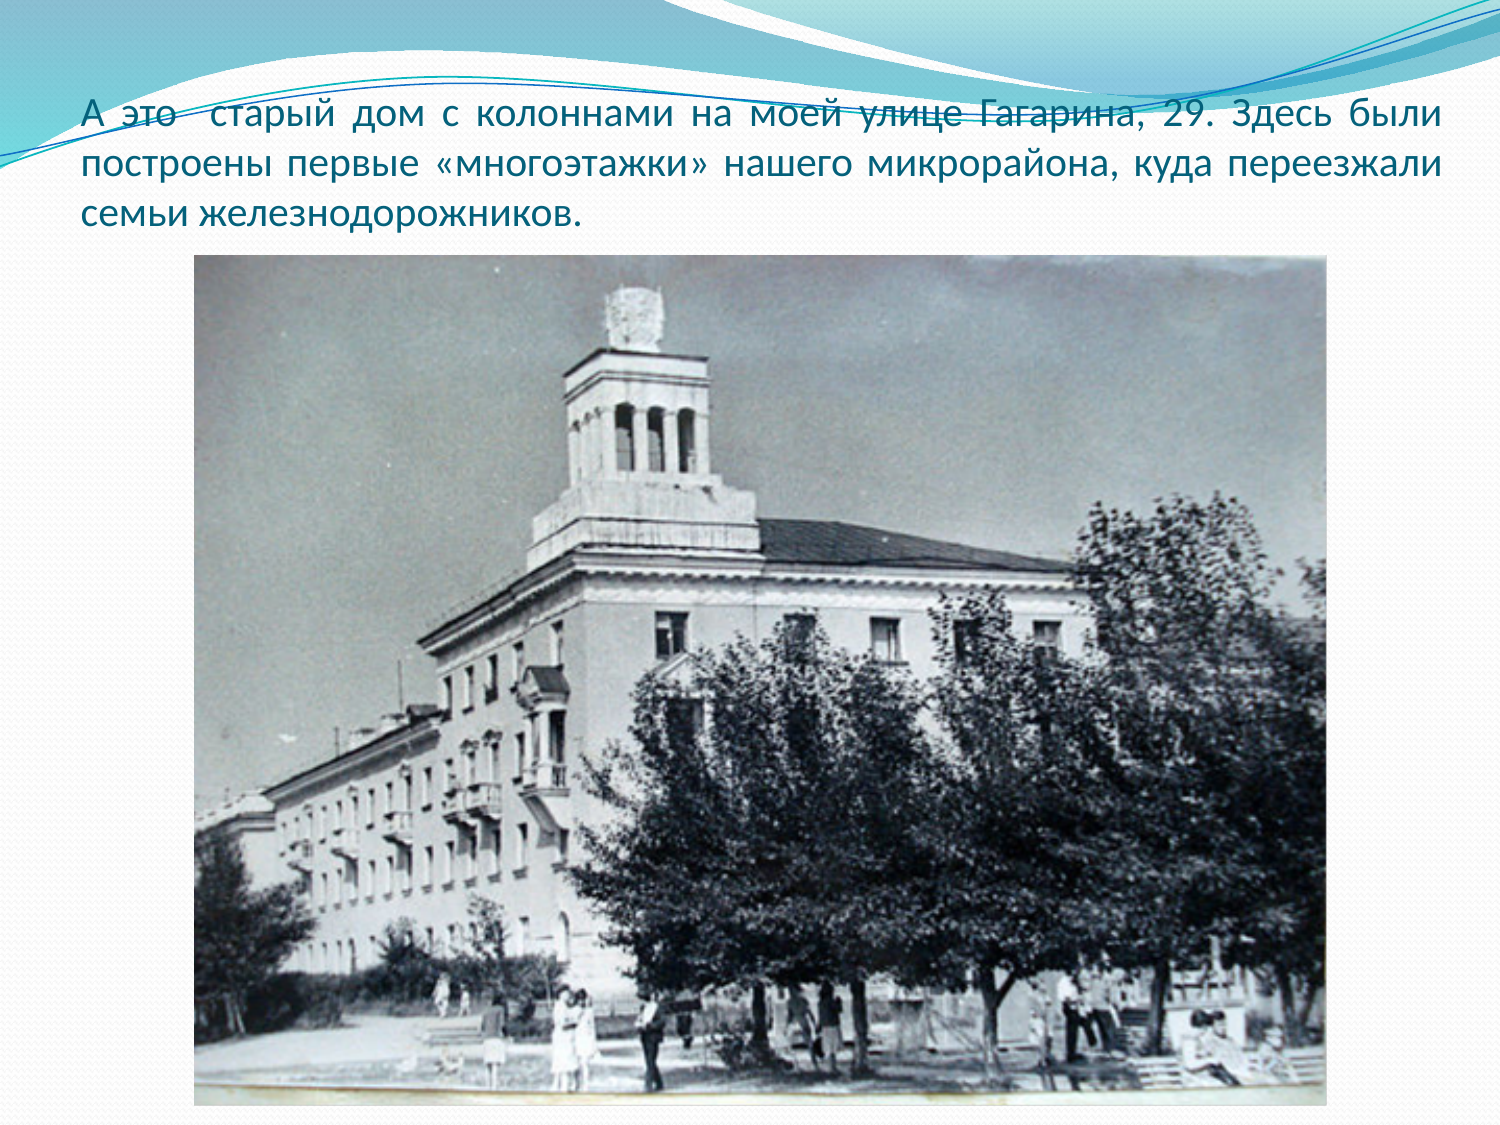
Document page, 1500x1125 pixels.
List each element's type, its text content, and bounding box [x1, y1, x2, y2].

title А это старый дом с колоннами на моей улице Гагарина, 29. Здесь были построены первые «многоэтажки» нашего микрорайона, куда переезжали семьи железнодорожников. [80, 47, 1444, 235]
picture [194, 255, 1329, 1109]
